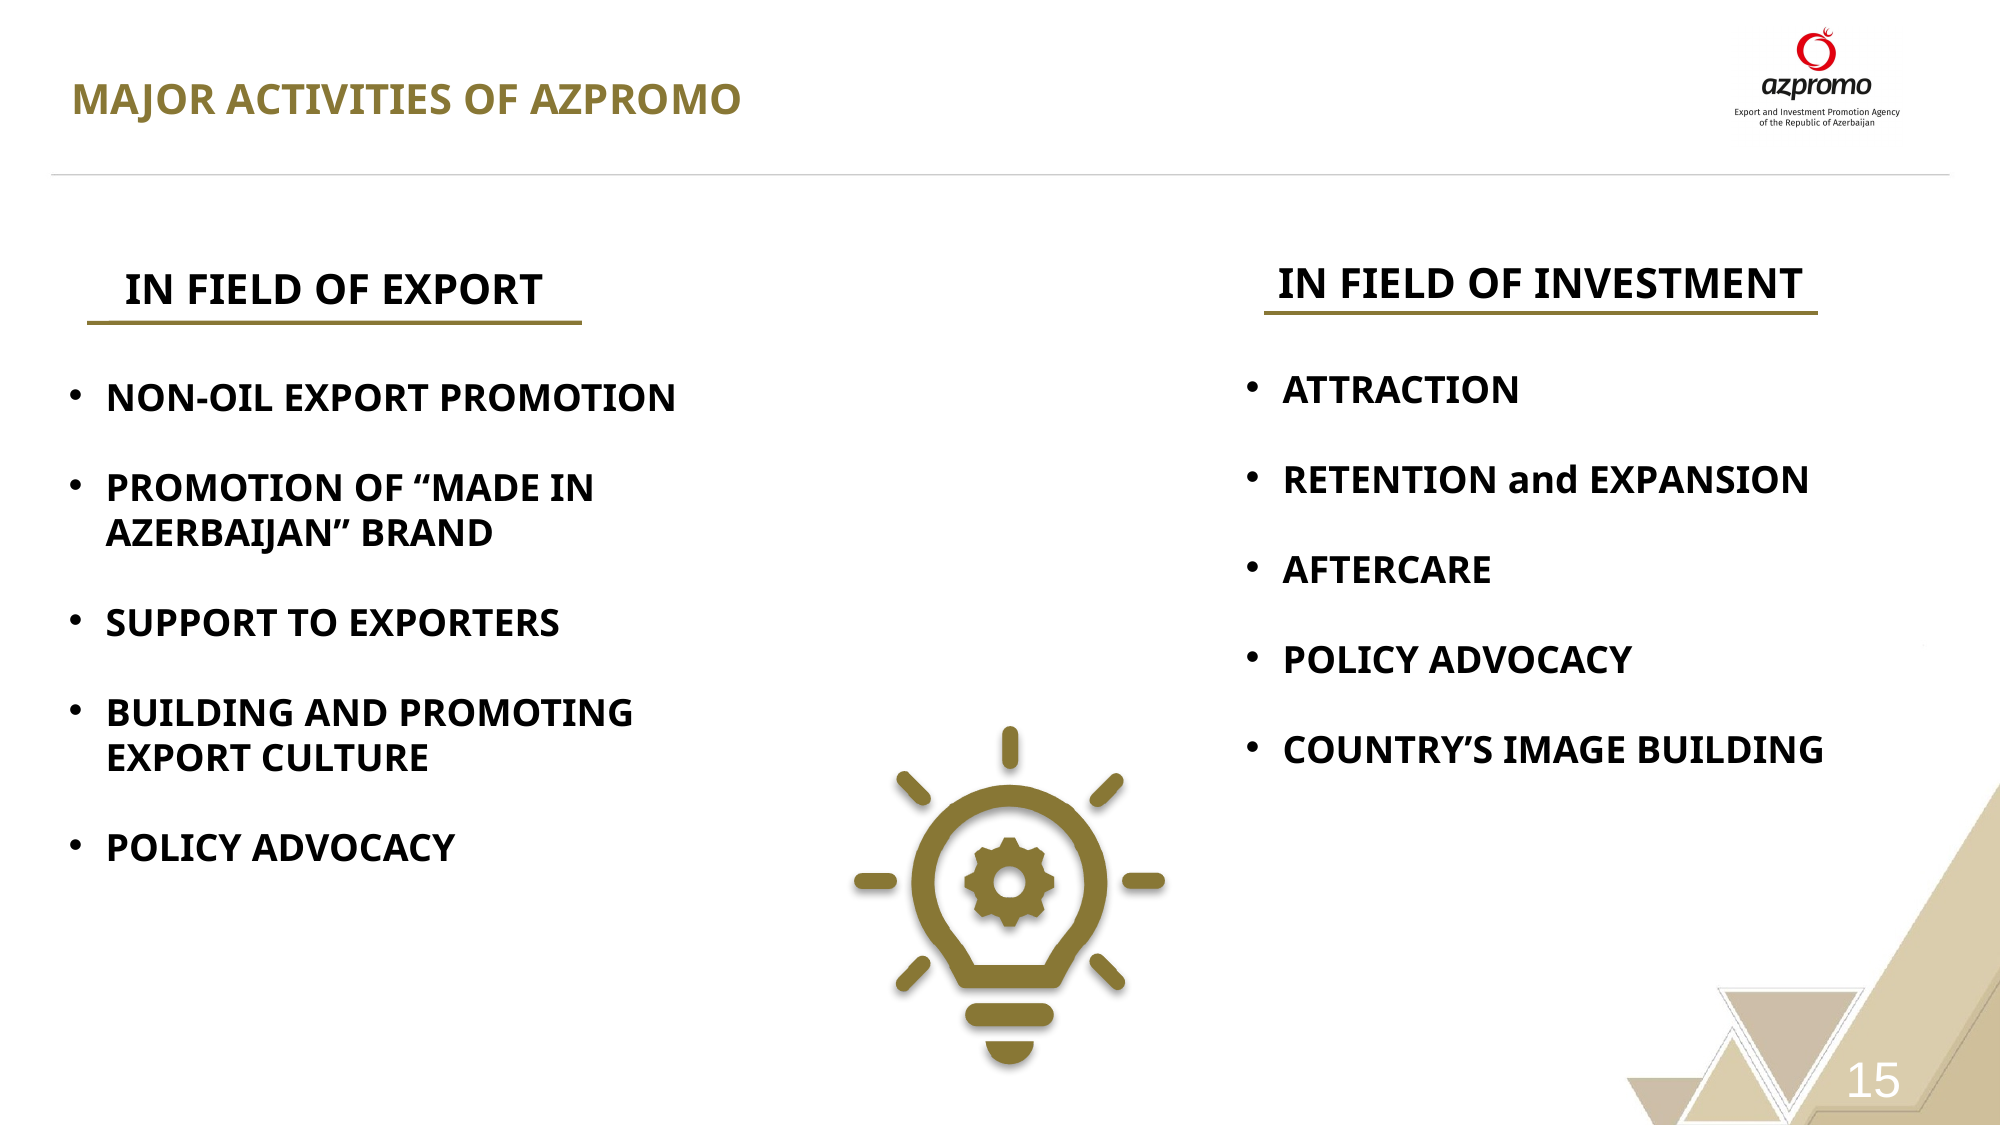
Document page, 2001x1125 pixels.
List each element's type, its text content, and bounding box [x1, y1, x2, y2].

text_box IN FIELD OF INVESTMENT [1243, 249, 1840, 313]
text_box IN FIELD OF EXPORT [57, 255, 612, 321]
text_box NON-OIL EXPORT PROMOTION PROMOTION OF “MADE IN AZERBAIJAN” BRAND SUPPORT TO EXPORTERS BUILDING AND PROMOTING EXPORT CULTURE POLICY ADVOCACY [53, 321, 795, 922]
picture [0, 0, 2000, 1125]
slide_number 14 [1818, 1040, 1929, 1108]
text_box MAJOR ACTIVITIES OF AZPROMO [45, 45, 1536, 150]
text_box ATTRACTION RETENTION and EXPANSION AFTERCARE POLICY ADVOCACY COUNTRY’S IMAGE BUILDING [1230, 313, 1890, 809]
